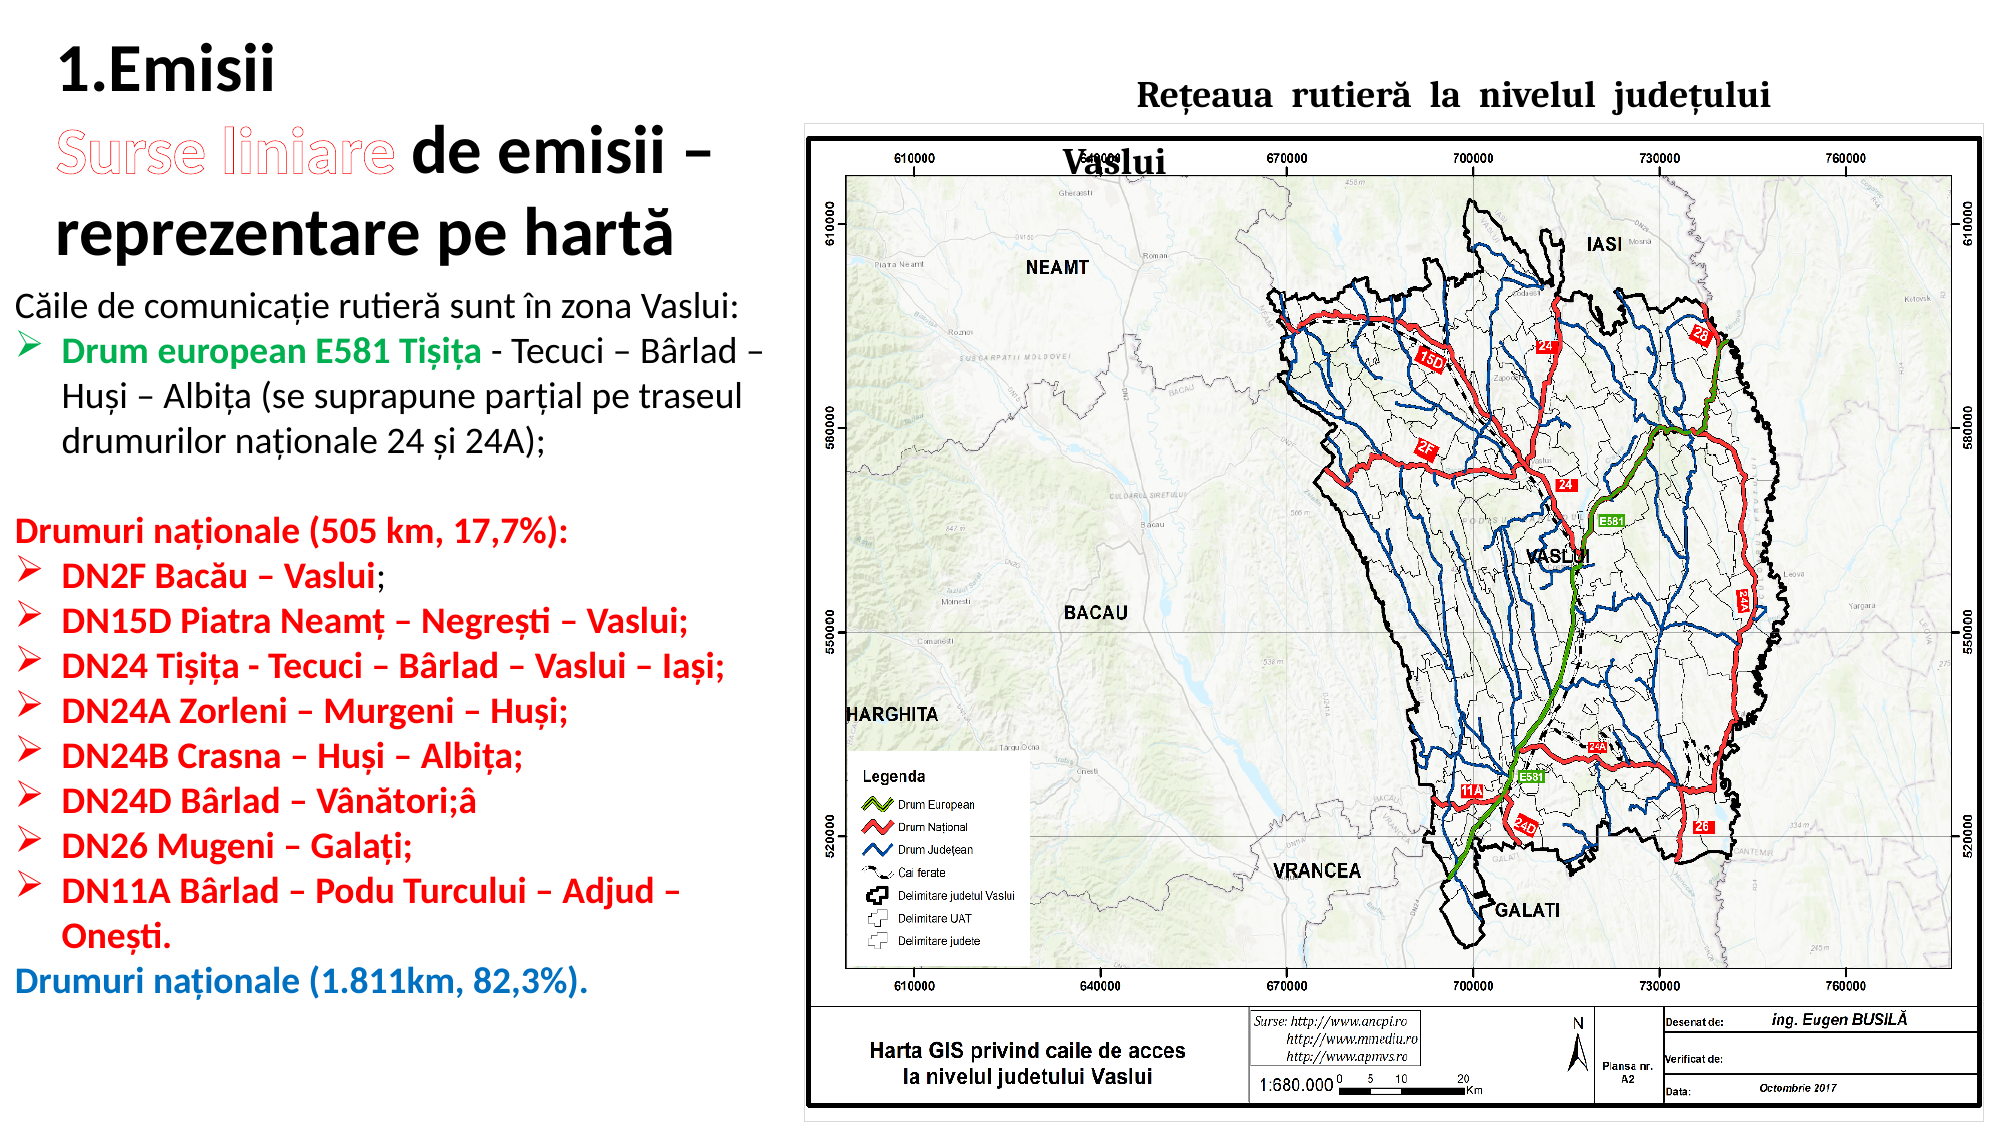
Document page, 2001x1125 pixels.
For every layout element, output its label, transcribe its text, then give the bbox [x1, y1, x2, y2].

text_box Emisii Surse liniare de emisii – reprezentare pe hartă [41, 14, 852, 277]
picture [804, 123, 1984, 1122]
text_box Căile de comunicație rutieră sunt în zona Vaslui: Drum european E581 Tișița - Tecuci – Bârlad – Huși – Albița (se suprapune parțial pe traseul drumurilor naționale 24 și 24A); Drumuri naționale (505 km, 17,7%): DN2F Bacău – Vaslui; DN15D Piatra Neamț – Negrești – Vaslui; DN24 Tișița - Tecuci – Bârlad – Vaslui – Iași; DN24A Zorleni – Murgeni – Huși; DN24B Crasna – Huși – Albița; DN24D Bârlad – Vânători;â DN26 Mugeni – Galați; DN11A Bârlad – Podu Turcului – Adjud – Onești. Drumuri naționale (1.811km, 82,3%). [0, 273, 784, 1009]
text_box Rețeaua rutieră la nivelul județului Vaslui [1048, 40, 1787, 123]
